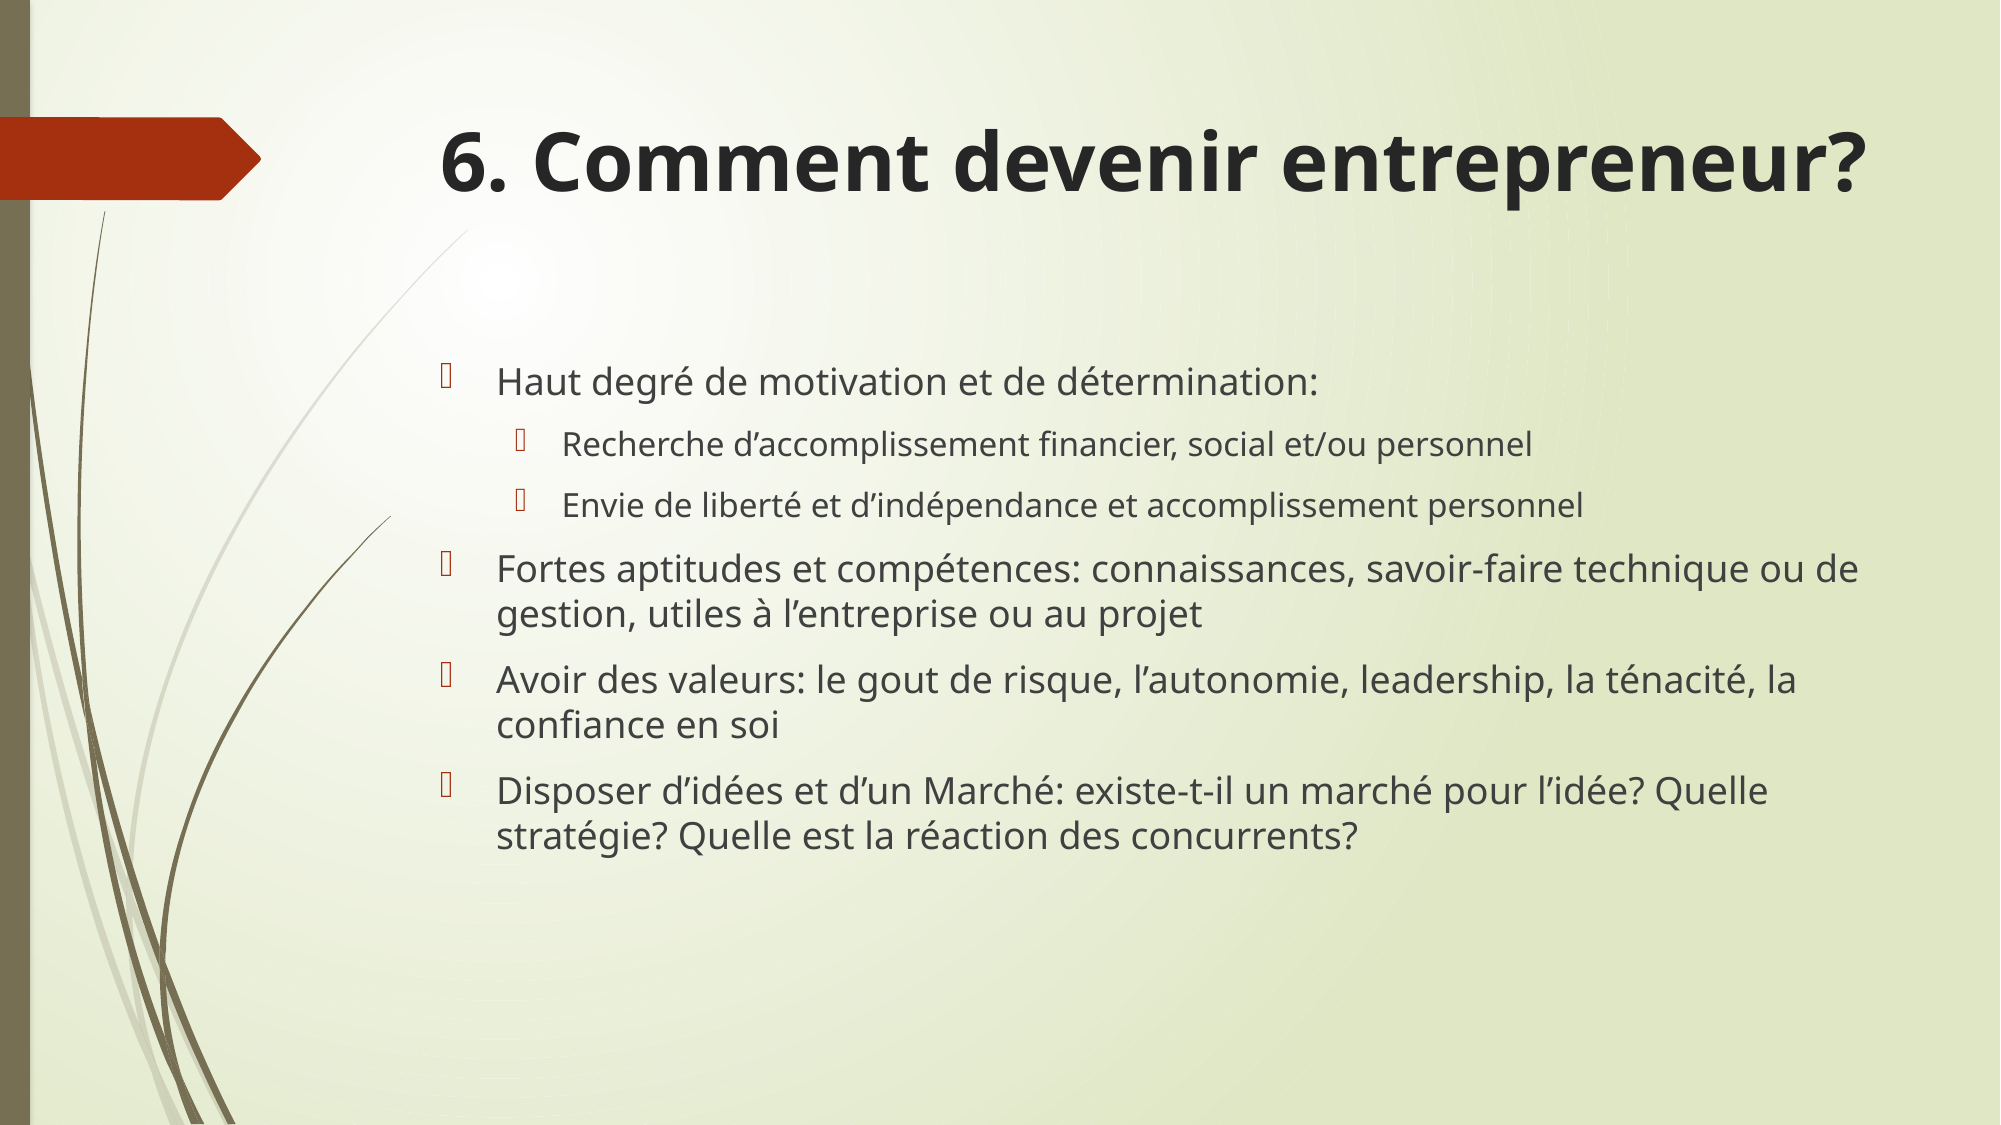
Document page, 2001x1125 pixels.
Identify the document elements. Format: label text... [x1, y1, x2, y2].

title 6. Comment devenir entrepreneur? [425, 102, 1888, 313]
list Haut degré de motivation et de détermination: Recherche d’accomplissement financier, social et/ou personnel Envie de liberté et d’indépendance et accomplissement personnel Fortes aptitudes et compétences: connaissances, savoir-faire technique ou de gestion, utiles à l’entreprise ou au projet Avoir des valeurs: le gout de risque, l’autonomie, leadership, la ténacité, la confiance en soi Disposer d’idées et d’un Marché: existe-t-il un marché pour l’idée? Quelle stratégie? Quelle est la réaction des concurrents? [424, 350, 1888, 970]
